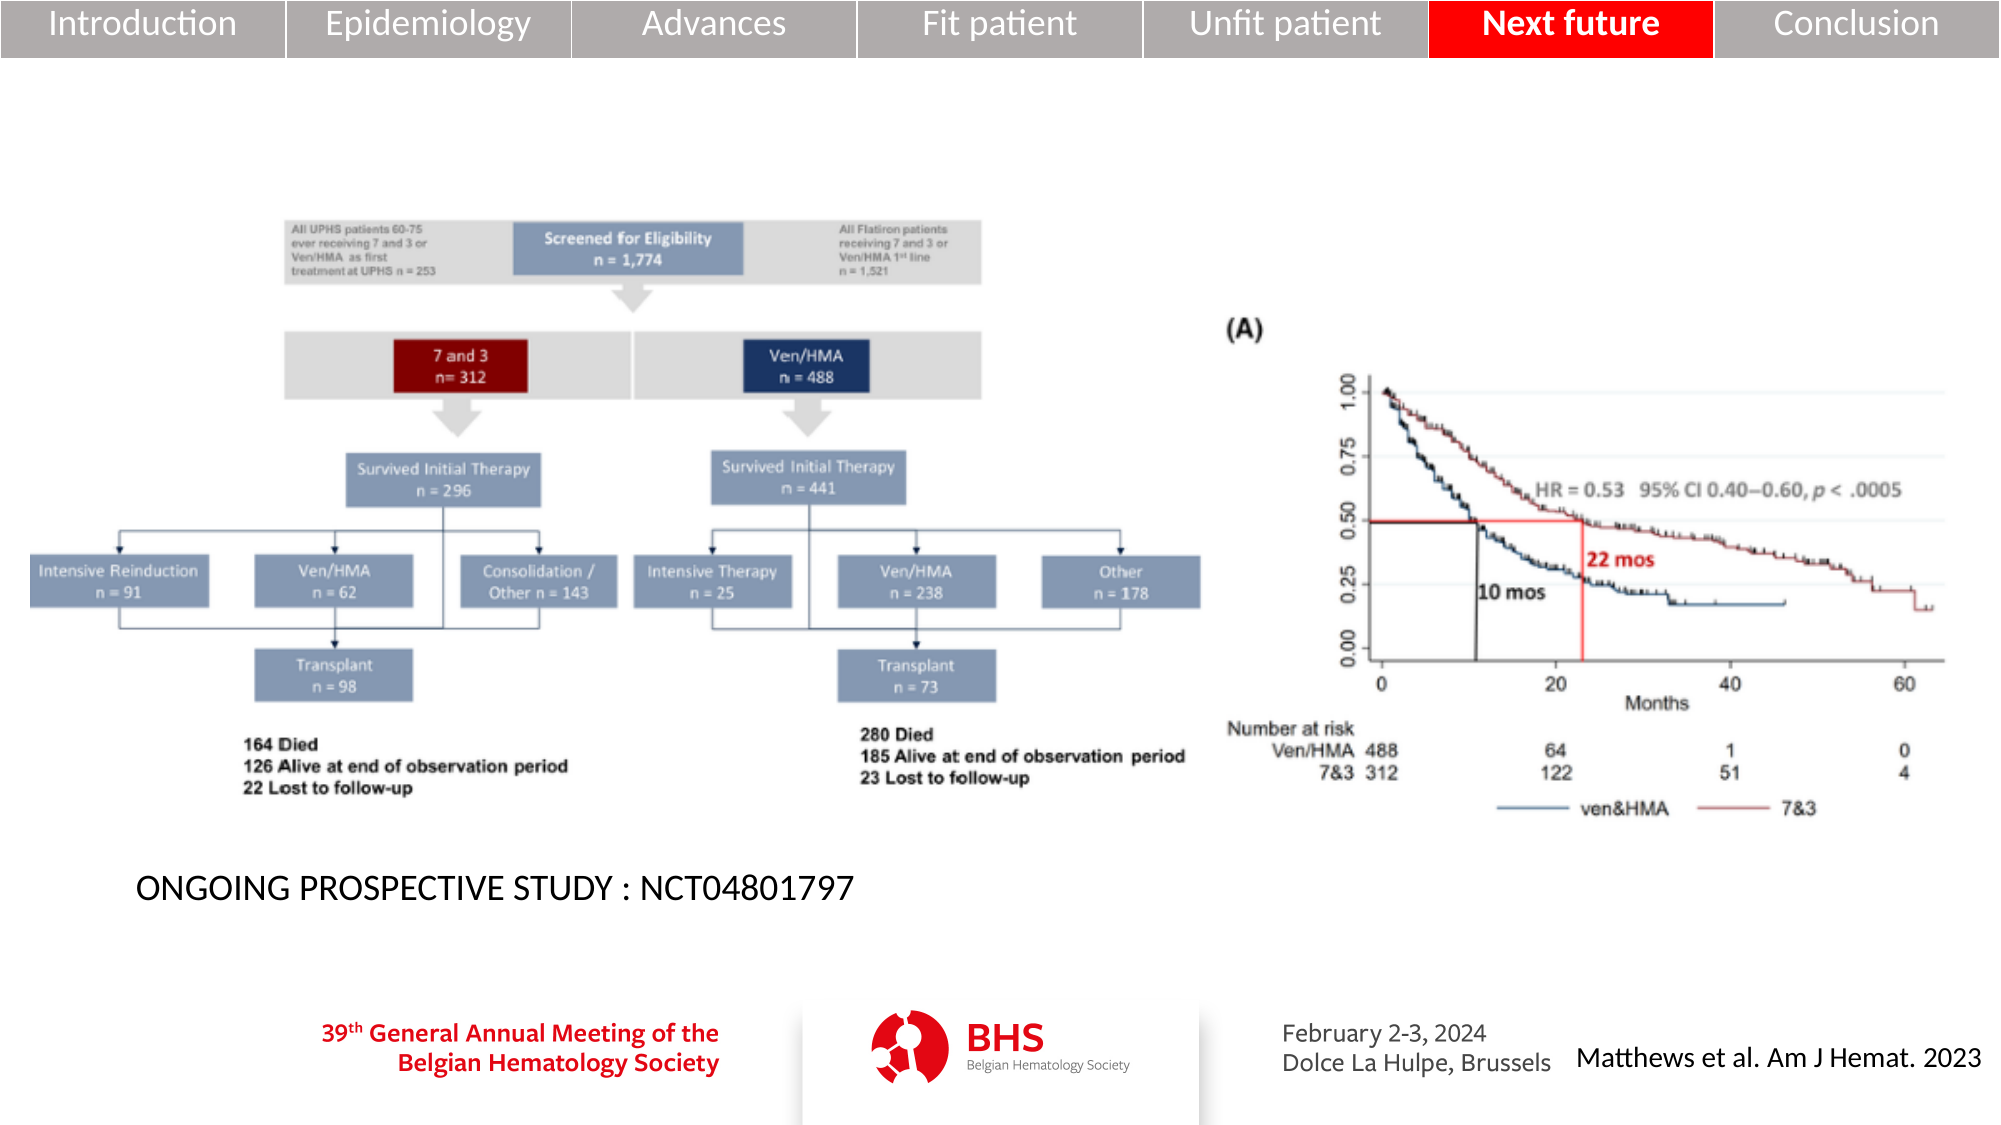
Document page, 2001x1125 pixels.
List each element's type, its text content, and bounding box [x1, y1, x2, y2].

table_header Fit patient [858, 1, 1142, 58]
table_header Conclusion [1715, 1, 1999, 58]
table_header Advances [572, 1, 856, 58]
table_header Next future [1429, 1, 1713, 58]
picture [0, 0, 2001, 1125]
table_header Epidemiology [287, 1, 571, 58]
text_box Matthews et al. Am J Hemat. 2023 [1561, 1031, 1998, 1081]
text_box ONGOING PROSPECTIVE STUDY : NCT04801797 [121, 855, 1211, 916]
table_header Unfit patient [1144, 1, 1428, 58]
table_header Introduction [1, 1, 285, 58]
